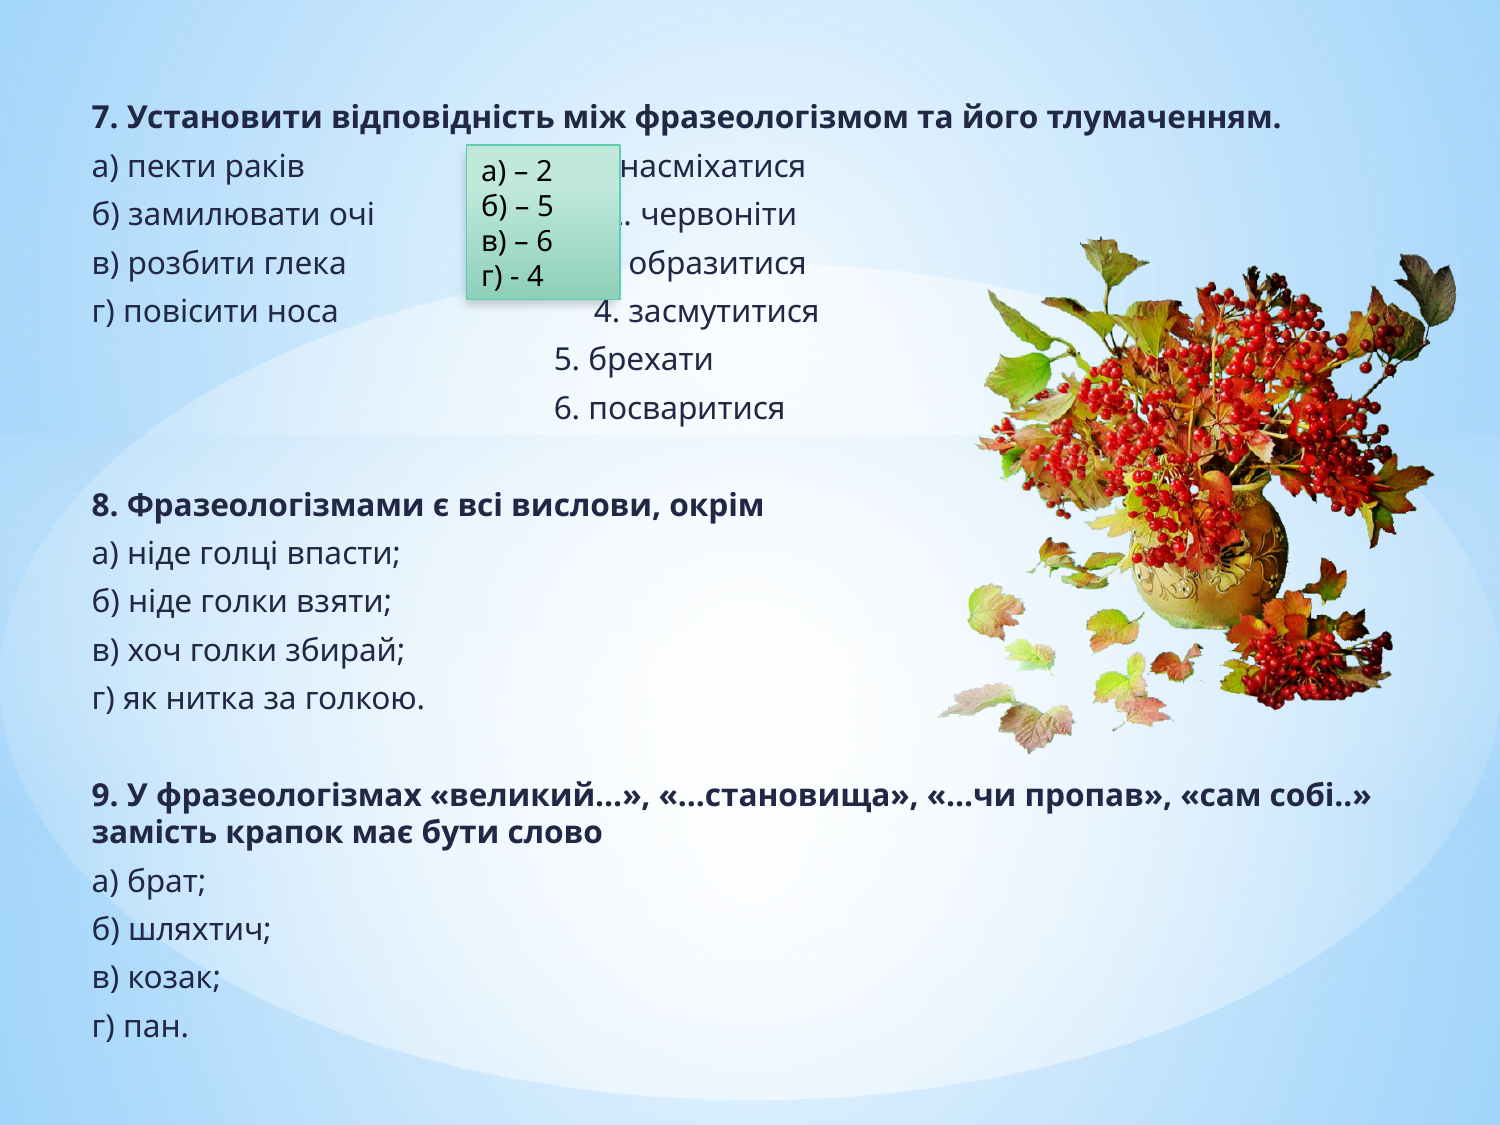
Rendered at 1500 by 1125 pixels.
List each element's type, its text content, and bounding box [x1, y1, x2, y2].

subtitle 7. Установити відповідність між фразеологізмом та його тлумаченням. а) пекти раків 1. насміхатися б) замилювати очі 2. червоніти в) розбити глека 3. образитися г) повісити носа 4. засмутитися 5. брехати 6. посваритися 8. Фразеологізмами є всі вислови, окрім а) ніде голці впасти; б) ніде голки взяти; в) хоч голки збирай; г) як нитка за голкою. 9. У фразеологізмах «великий…», «…становища», «…чи пропав», «сам собі..» замість крапок має бути слово а) брат; б) шляхтич; в) козак; г) пан. [76, 90, 1424, 1059]
text_box а) – 2 б) – 5 в) – 6 г) - 4 [466, 144, 621, 300]
picture [903, 219, 1459, 763]
